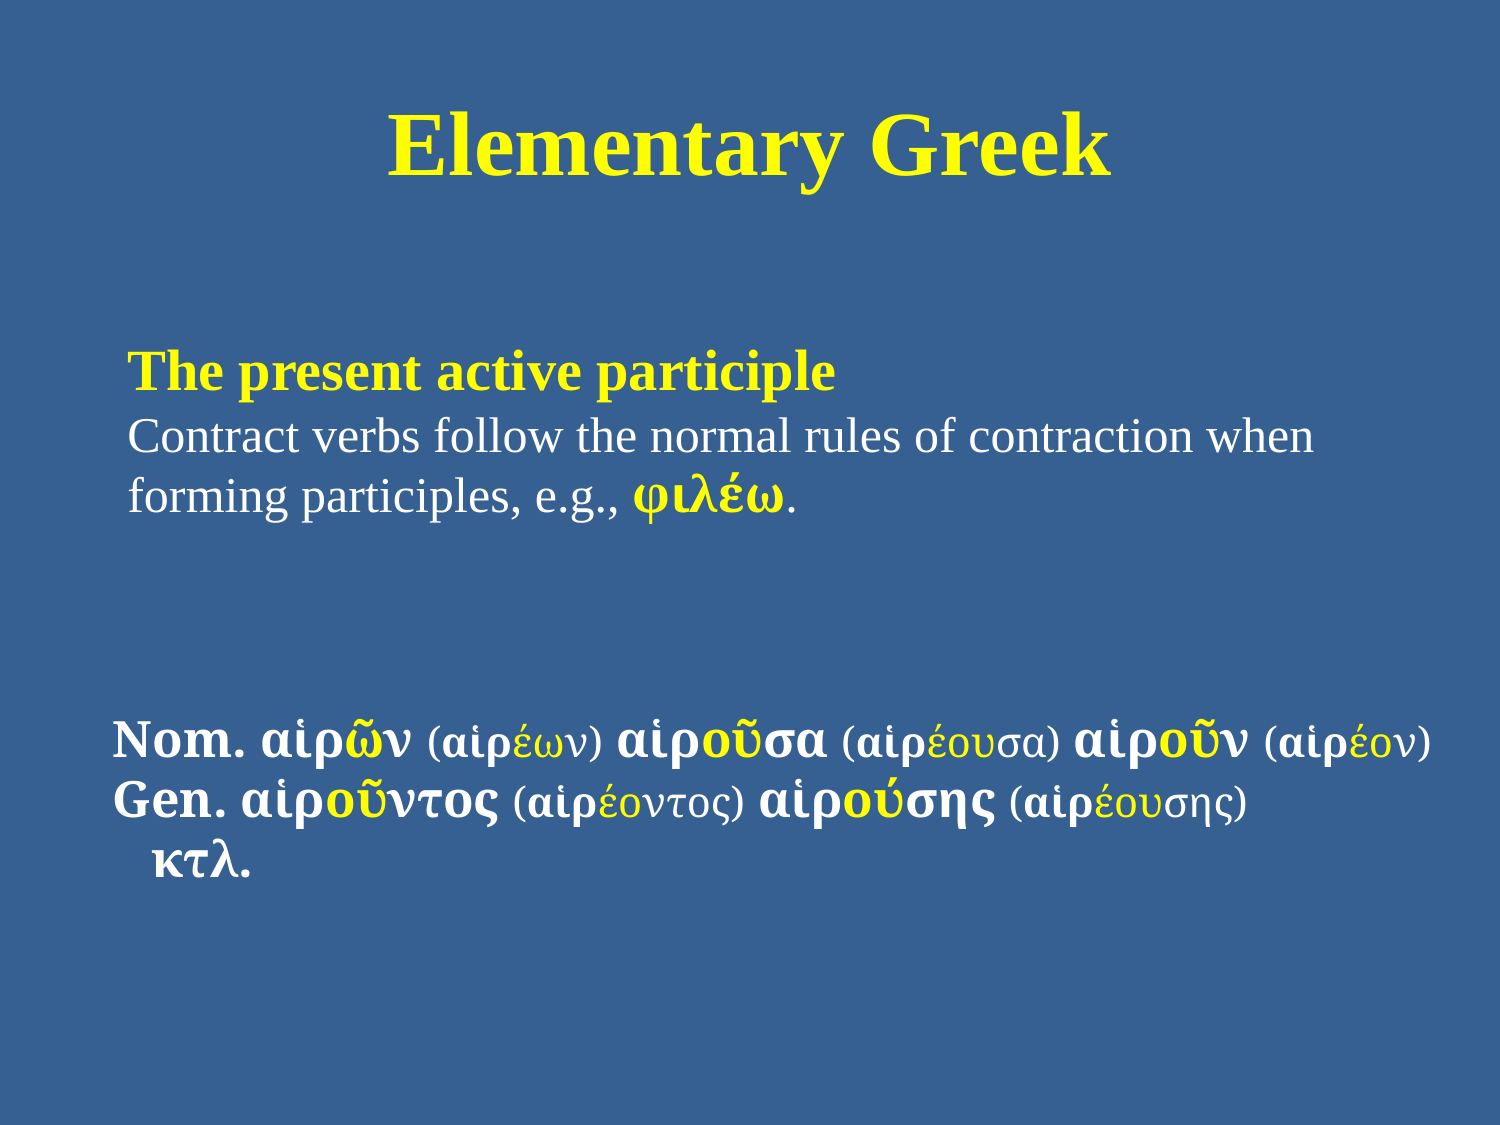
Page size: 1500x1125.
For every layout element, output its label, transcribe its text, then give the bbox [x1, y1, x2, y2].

text_box The present active participle Contract verbs follow the normal rules of contraction when forming participles, e.g., φιλέω. [112, 324, 1413, 530]
text_box Nom. αἱρῶν (αἱρέων) αἱροῦσα (αἱρέουσα) αἱροῦν (αἱρέον) Gen. αἱροῦντος (αἱρέοντος) αἱρούσης (αἱρέουσης) κτλ. [99, 699, 1445, 895]
title Elementary Greek [75, 45, 1425, 233]
